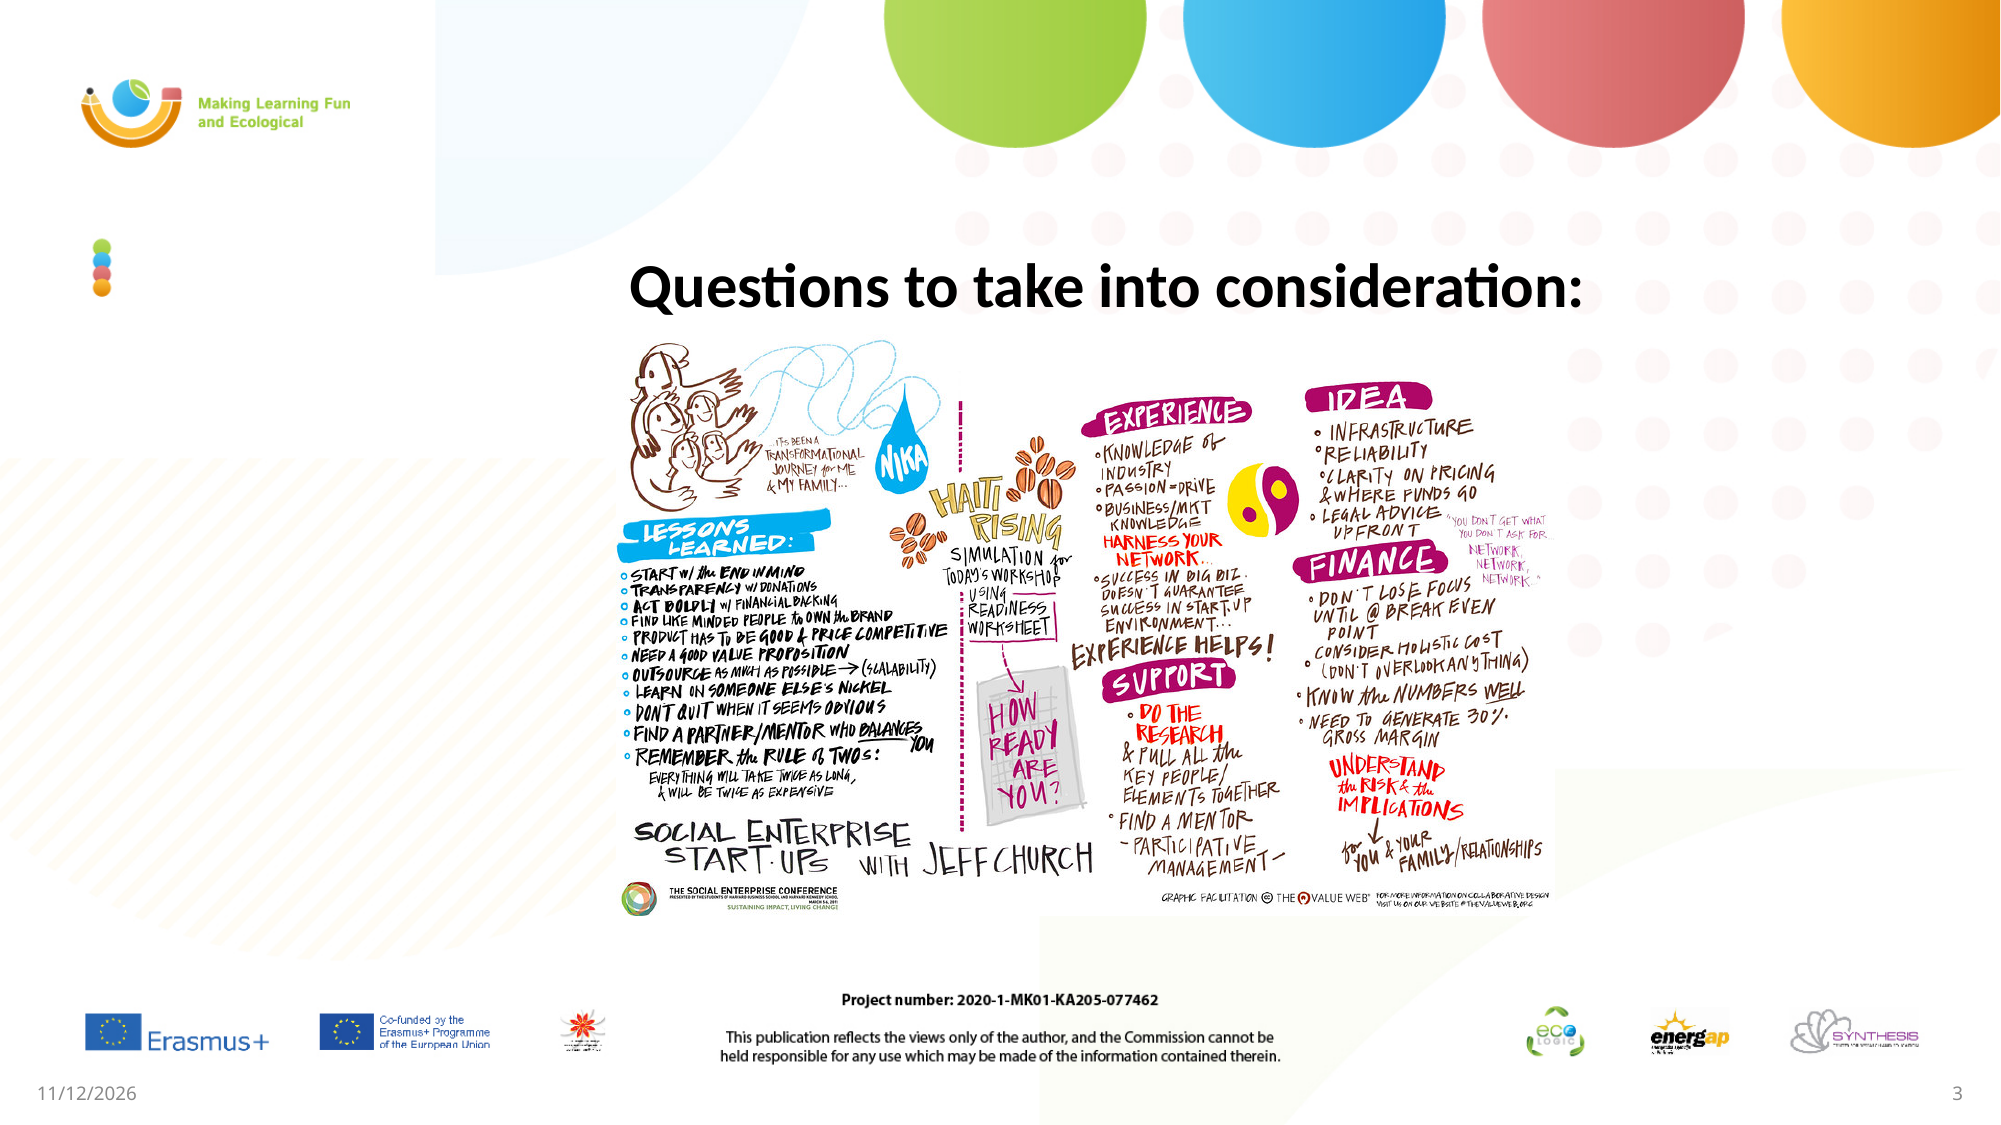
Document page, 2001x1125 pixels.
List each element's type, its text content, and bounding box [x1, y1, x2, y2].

text_box 3 [1528, 1064, 1978, 1124]
text_box 9/25/2021 [21, 1064, 472, 1124]
title Questions to take into consideration: [246, 135, 1970, 358]
picture [0, 0, 2001, 1125]
